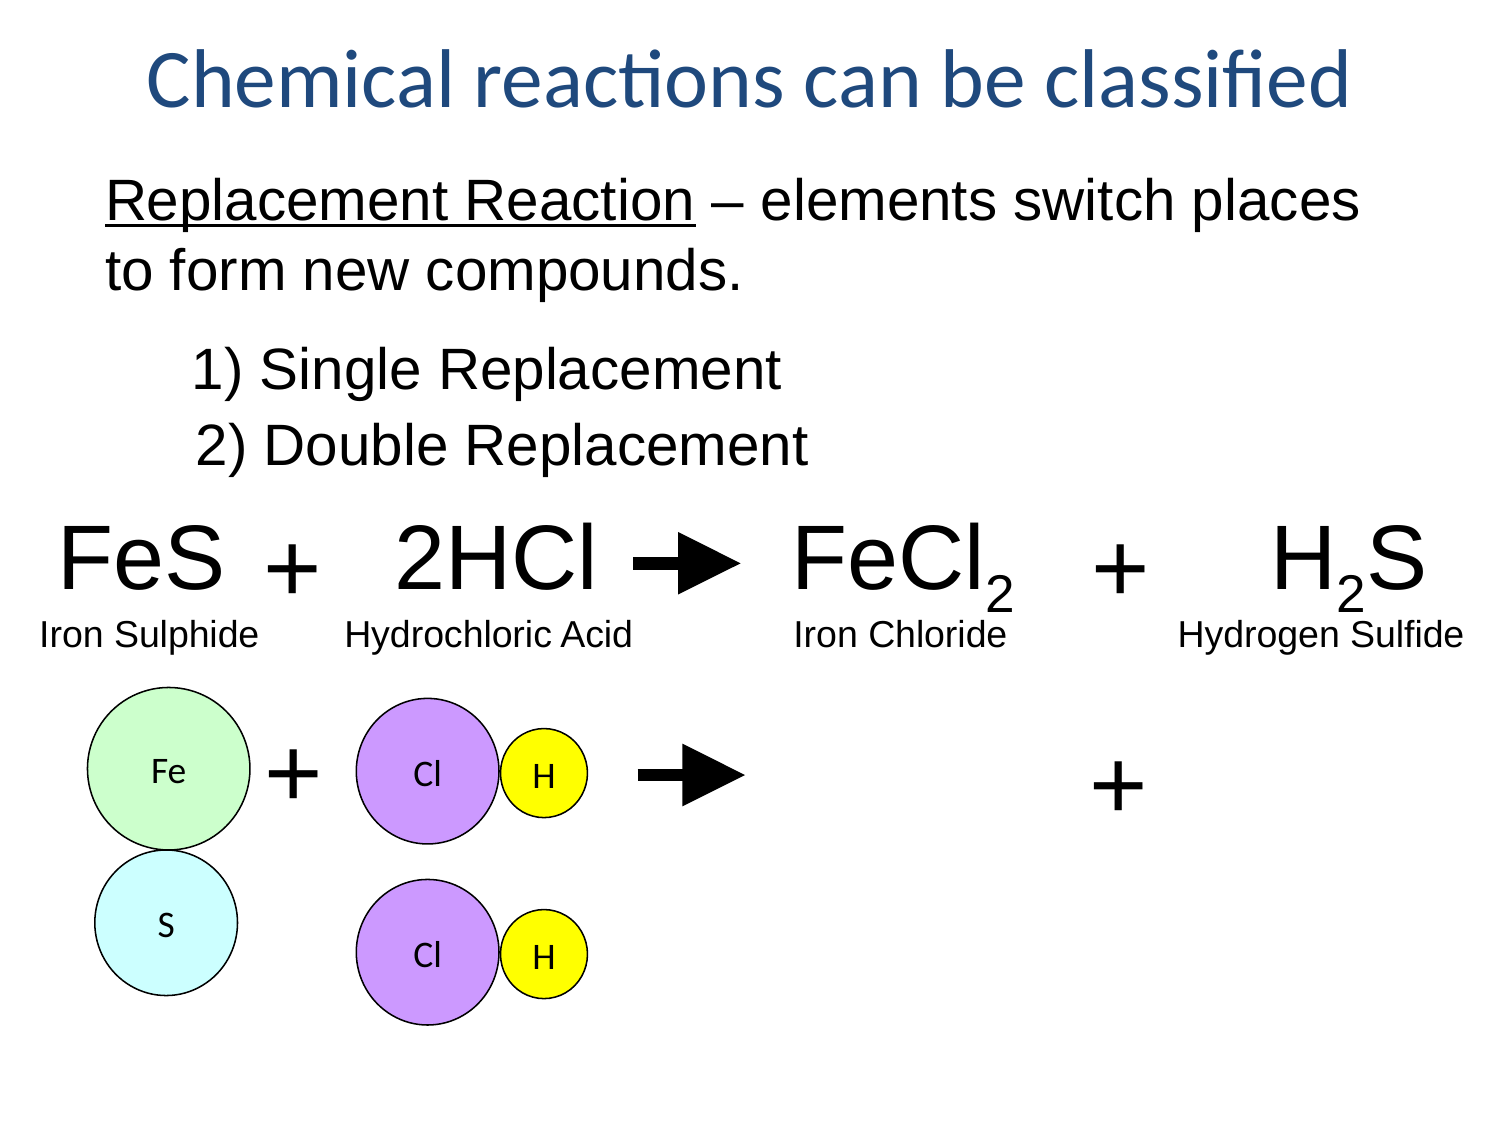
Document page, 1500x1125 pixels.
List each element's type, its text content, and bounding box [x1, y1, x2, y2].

text_box Cl [356, 879, 500, 1026]
text_box Replacement Reaction – elements switch places to form new compounds. [90, 154, 1429, 310]
text_box Fe [87, 687, 250, 850]
text_box H2S [1255, 490, 1443, 602]
text_box Chemical reactions can be classified [0, 0, 1500, 168]
text_box Cl [356, 698, 500, 844]
text_box Iron Sulphide [24, 602, 275, 663]
text_box + [249, 495, 338, 630]
text_box Iron Chloride [778, 602, 1023, 663]
text_box S [94, 849, 238, 996]
text_box FeS [42, 490, 241, 602]
text_box 2) Double Replacement [181, 399, 825, 485]
text_box [633, 552, 741, 574]
text_box [637, 764, 746, 786]
text_box Hydrochloric Acid [329, 602, 649, 663]
text_box H [500, 909, 588, 999]
text_box Hydrogen Sulfide [1163, 602, 1480, 663]
text_box + [1075, 712, 1164, 848]
text_box 2HCl [379, 490, 614, 602]
text_box H [500, 728, 588, 818]
text_box + [250, 699, 339, 835]
text_box FeCl2 [777, 490, 1031, 631]
text_box + [1076, 495, 1165, 630]
text_box 1) Single Replacement [177, 324, 798, 409]
